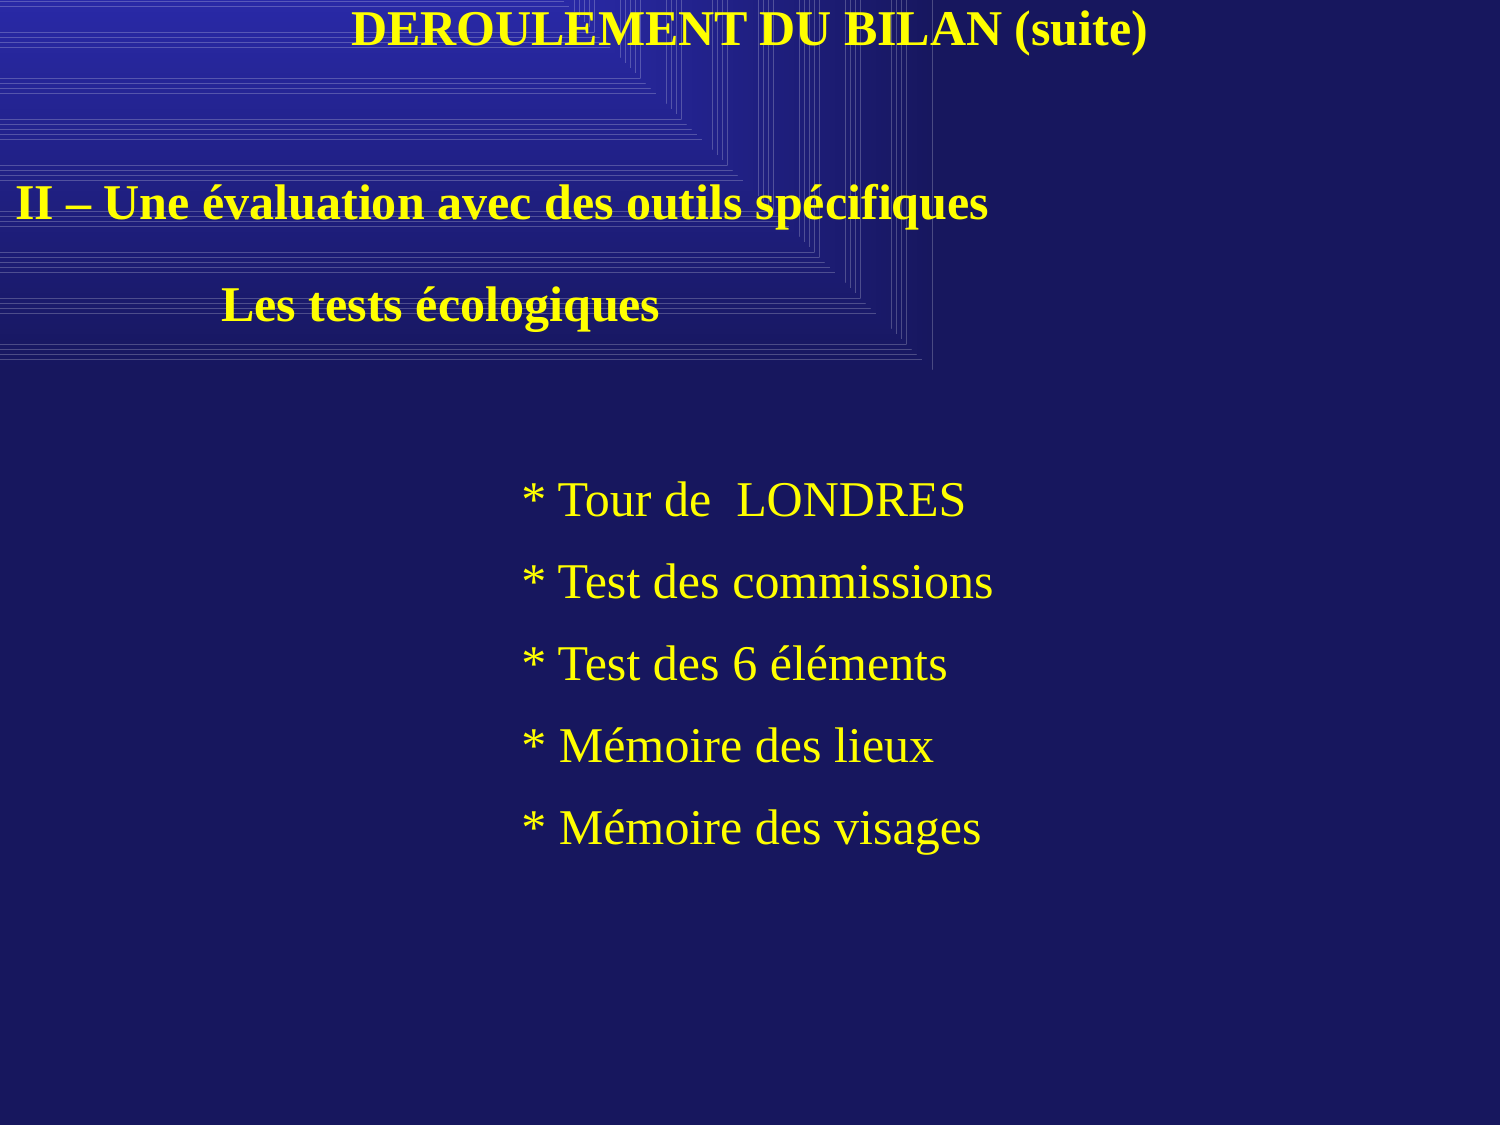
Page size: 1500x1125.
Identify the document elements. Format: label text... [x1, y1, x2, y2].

list DEROULEMENT DU BILAN (suite) II – Une évaluation avec des outils spécifiques Les tests écologiques * Tour de LONDRES * Test des commissions * Test des 6 éléments * Mémoire des lieux * Mémoire des visages [0, 0, 1500, 1125]
